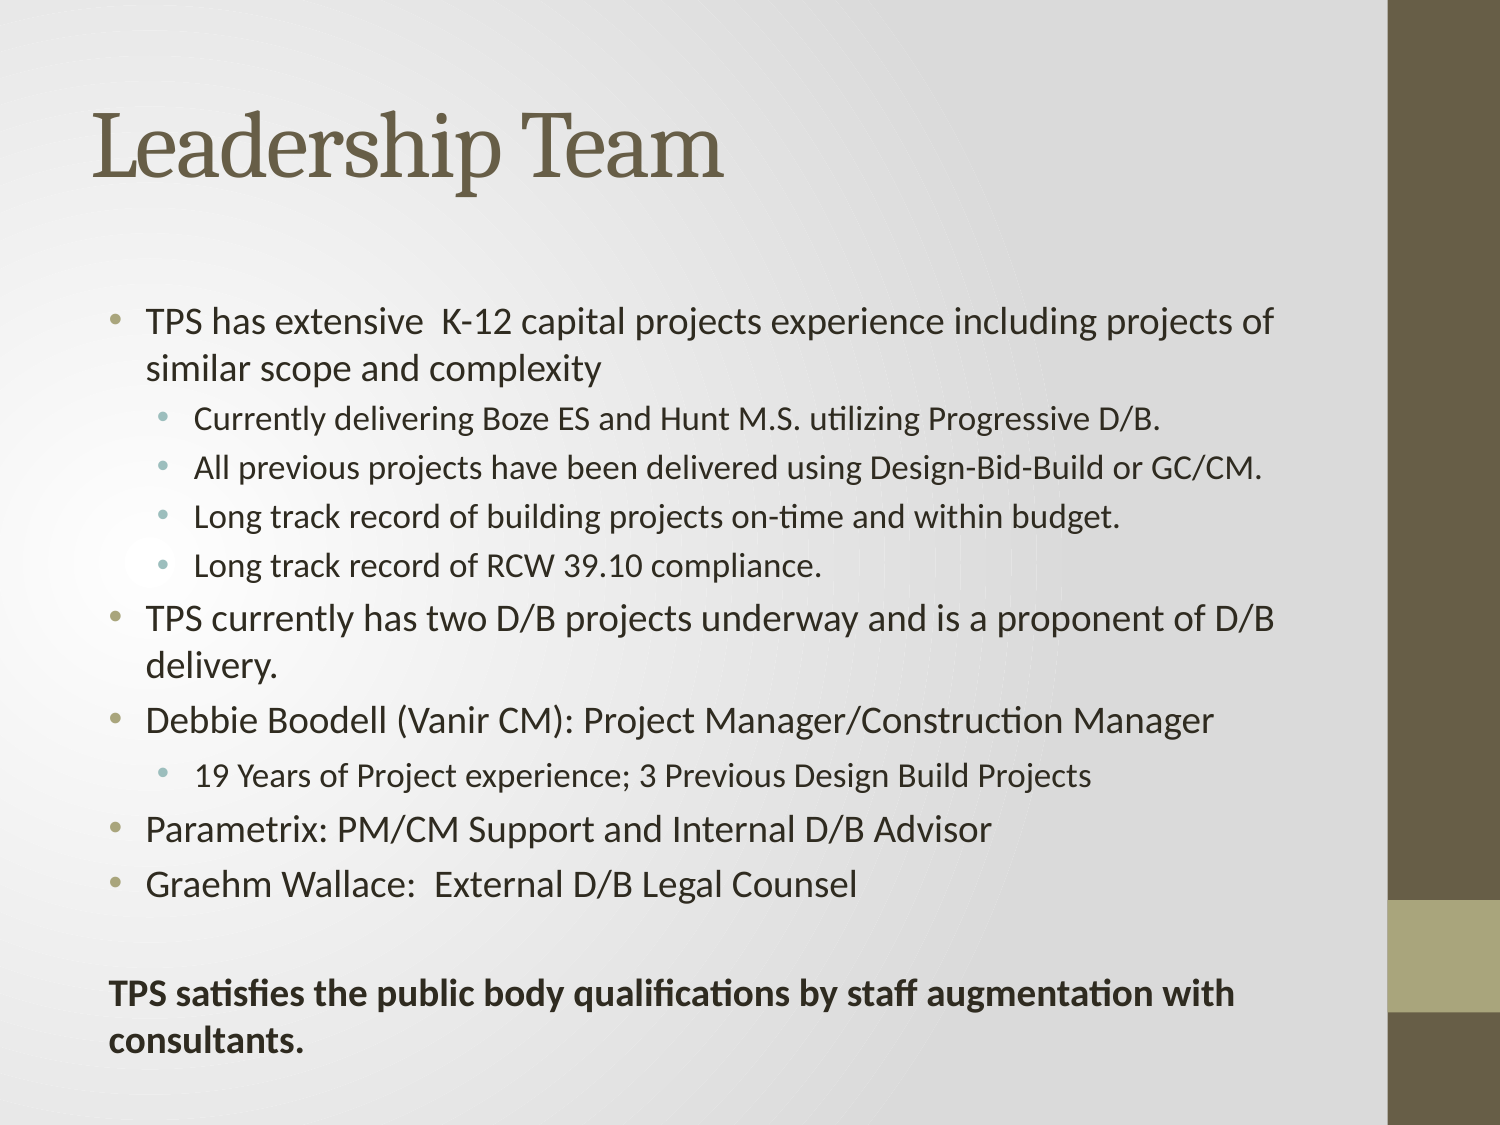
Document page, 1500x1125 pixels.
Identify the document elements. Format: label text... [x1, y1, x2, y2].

title Leadership Team [75, 45, 1325, 233]
list TPS has extensive K-12 capital projects experience including projects of similar scope and complexity Currently delivering Boze ES and Hunt M.S. utilizing Progressive D/B. All previous projects have been delivered using Design-Bid-Build or GC/CM. Long track record of building projects on-time and within budget. Long track record of RCW 39.10 compliance. TPS currently has two D/B projects underway and is a proponent of D/B delivery. Debbie Boodell (Vanir CM): Project Manager/Construction Manager 19 Years of Project experience; 3 Previous Design Build Projects Parametrix: PM/CM Support and Internal D/B Advisor Graehm Wallace: External D/B Legal Counsel TPS satisfies the public body qualifications by staff augmentation with consultants. [75, 287, 1325, 1075]
